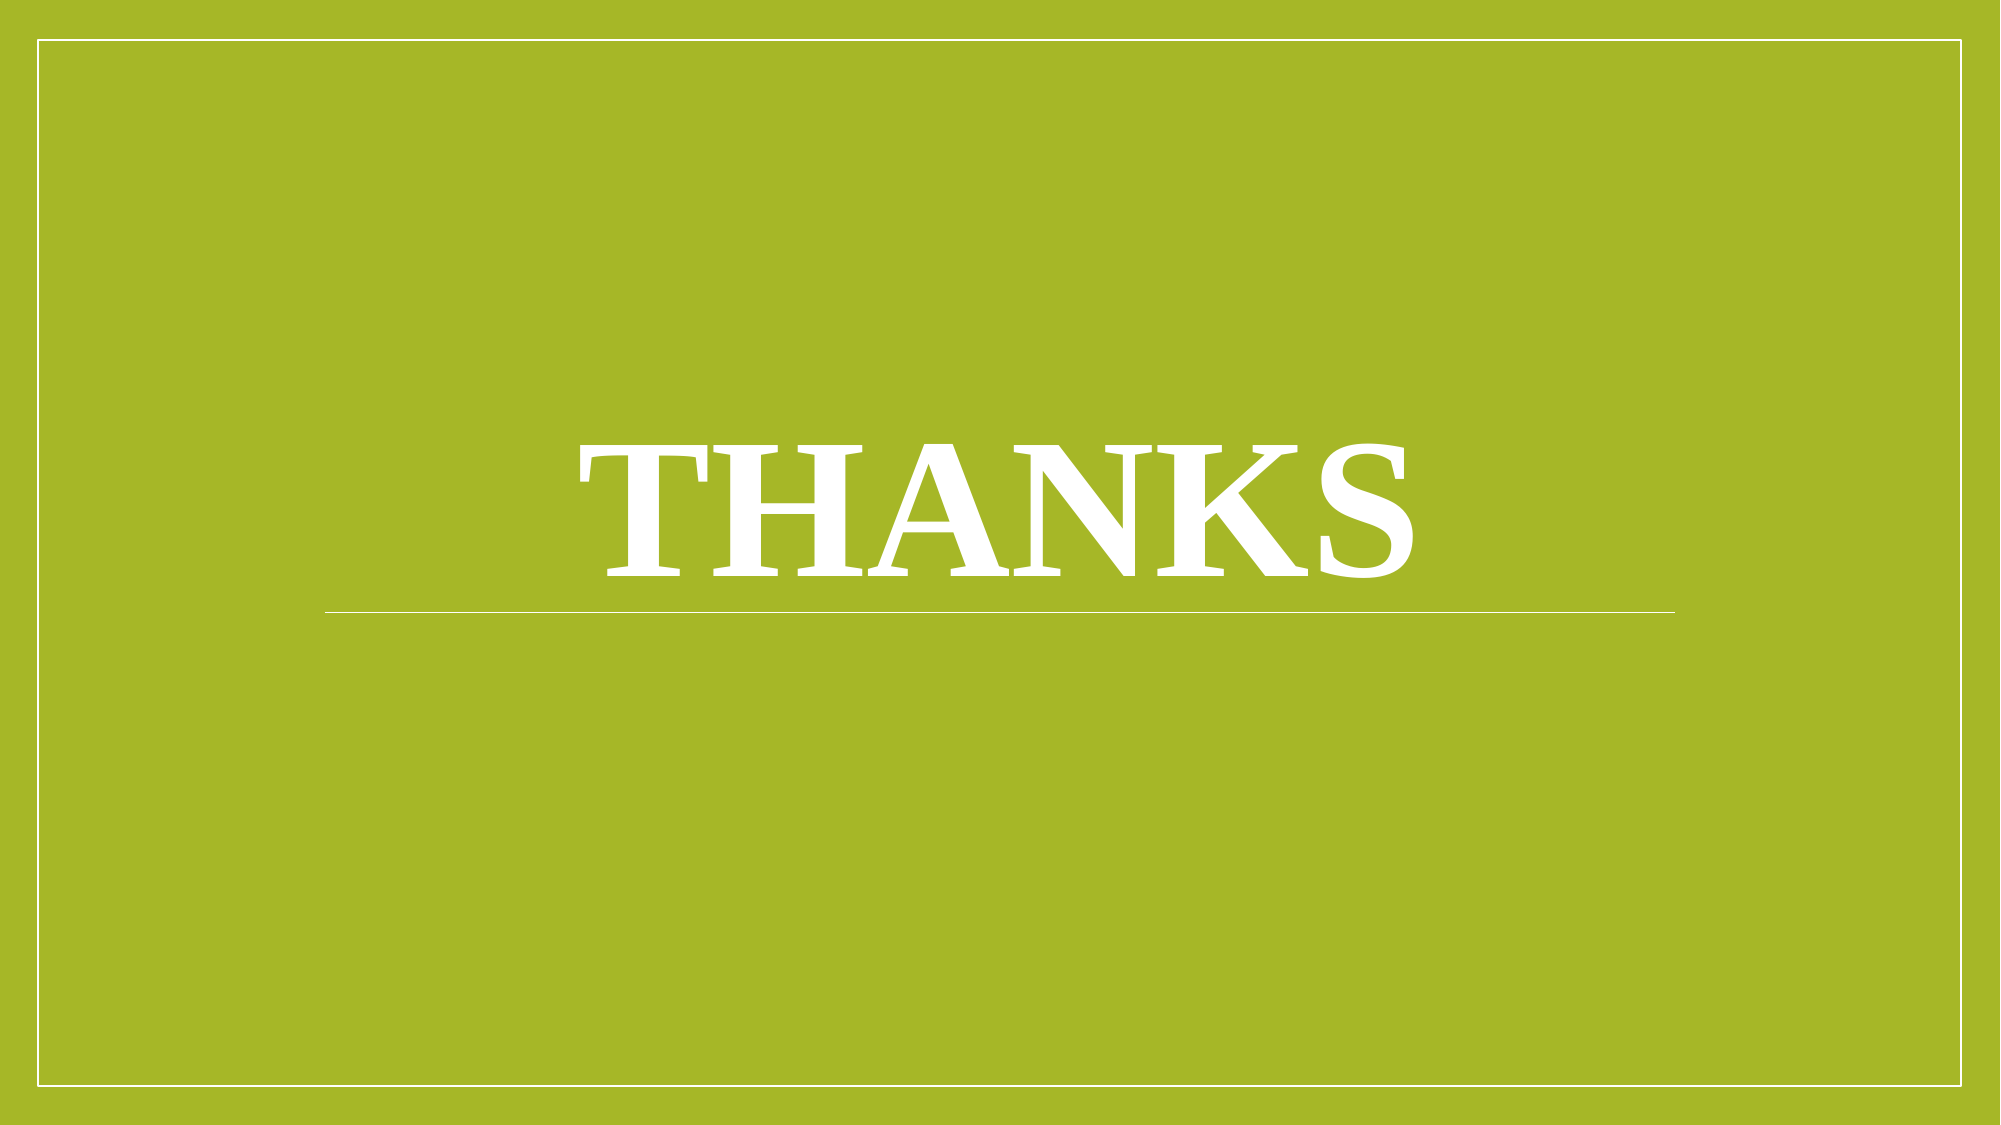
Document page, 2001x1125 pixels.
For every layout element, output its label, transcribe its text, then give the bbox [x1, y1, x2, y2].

title THANKS [182, 144, 1818, 625]
